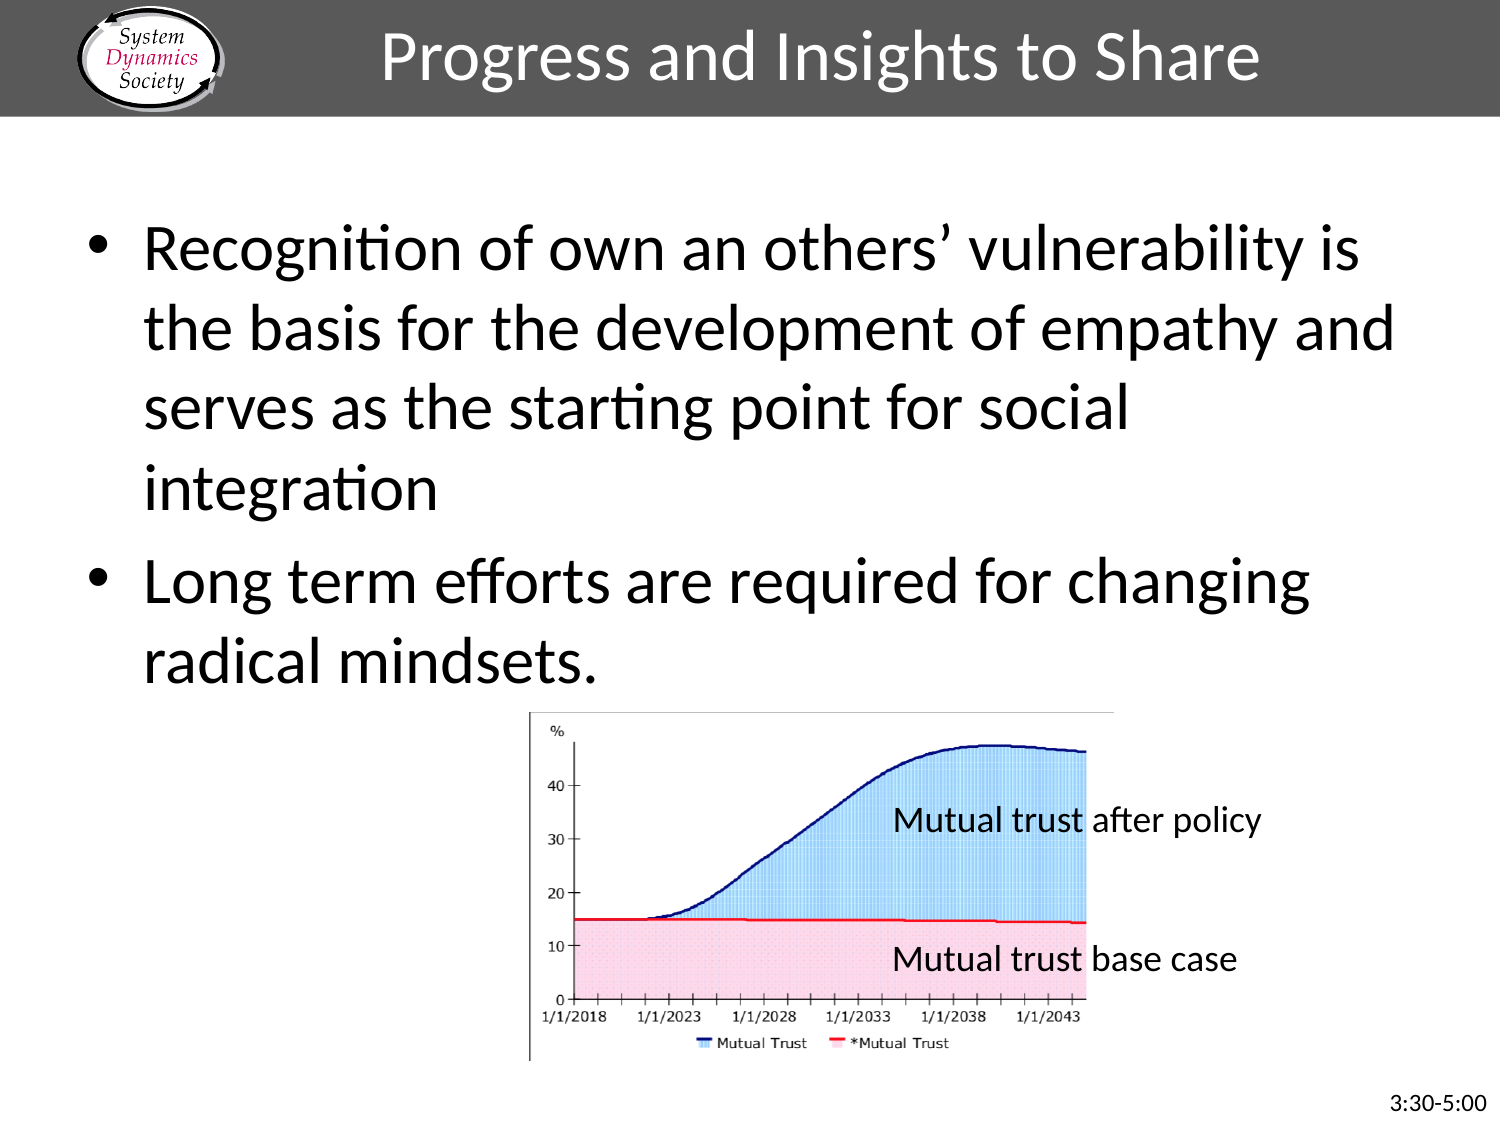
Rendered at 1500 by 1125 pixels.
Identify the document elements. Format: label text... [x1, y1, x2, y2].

text_box 3:30-5:00 [1374, 1079, 1500, 1125]
text_box [0, 0, 217, 119]
text_box [226, 0, 1500, 119]
text_box Mutual trust after policy [1119, 787, 1278, 848]
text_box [77, 7, 226, 112]
text_box Mutual trust base case [1119, 926, 1253, 986]
list Recognition of own an others’ vulnerability is the basis for the development of empathy and serves as the starting point for social integration Long term efforts are required for changing radical mindsets. [71, 195, 1422, 939]
picture [528, 712, 1114, 1061]
title Progress and Insights to Share [217, 0, 1425, 103]
